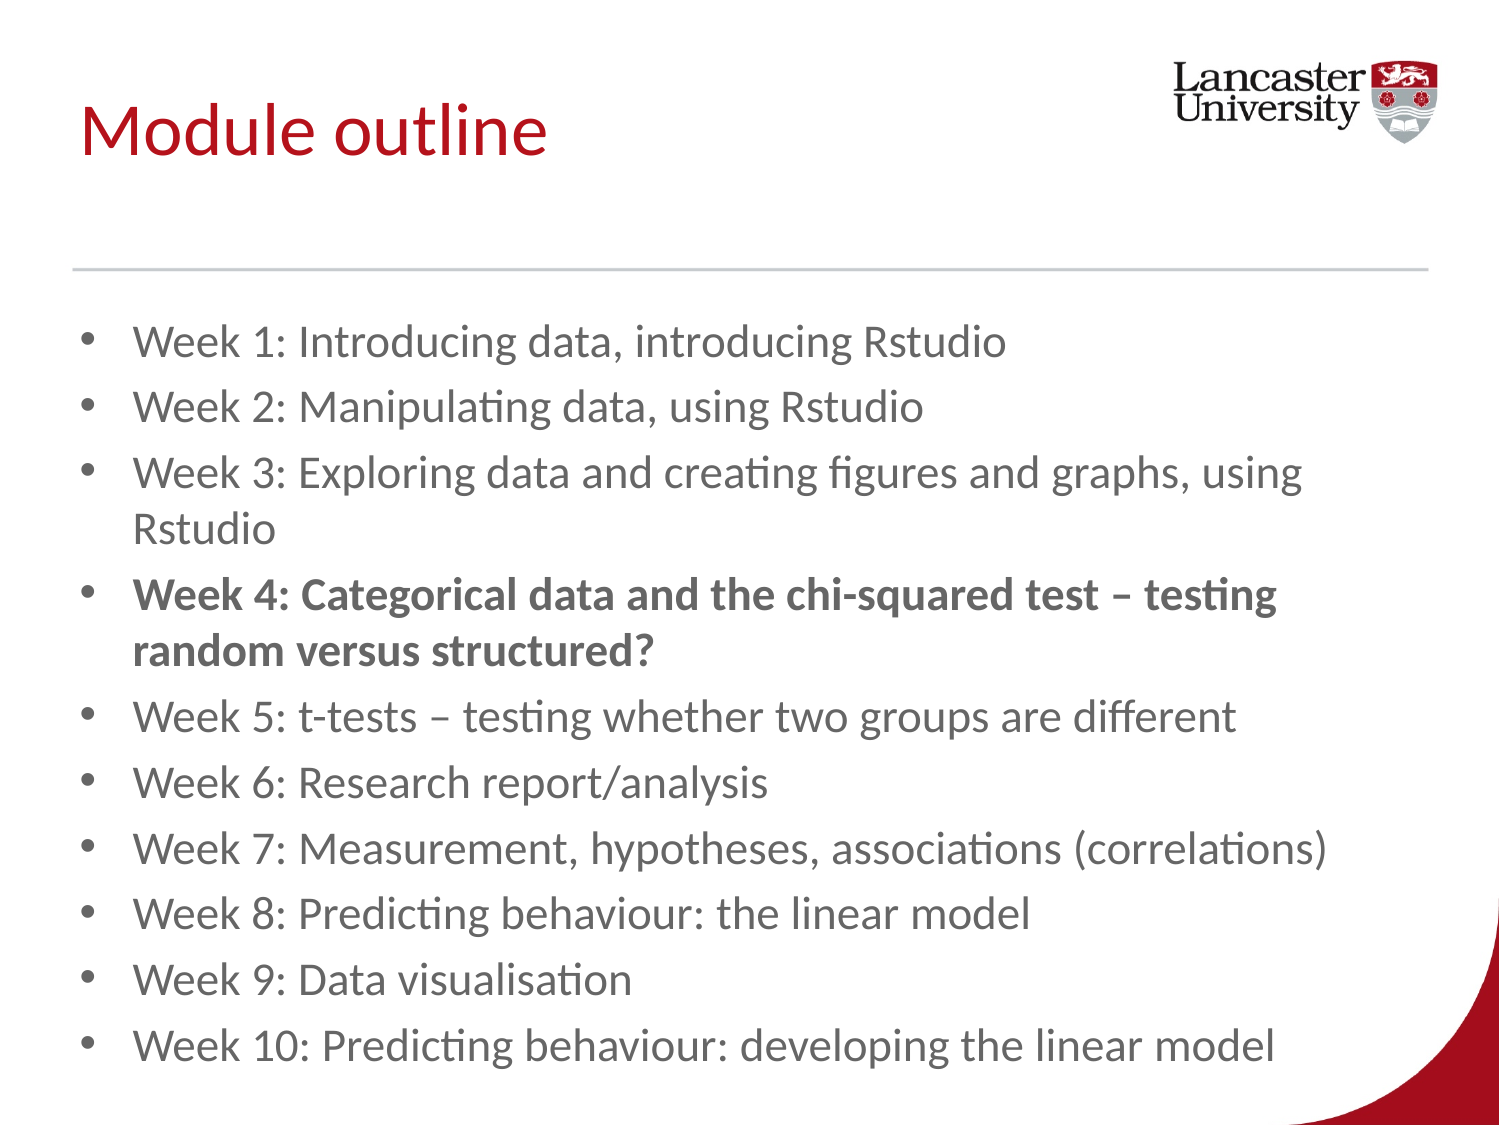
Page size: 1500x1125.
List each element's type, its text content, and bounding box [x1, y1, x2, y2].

title Module outline [64, 90, 1176, 279]
picture [0, 0, 1499, 1125]
list Week 1: Introducing data, introducing Rstudio Week 2: Manipulating data, using Rstudio Week 3: Exploring data and creating figures and graphs, using Rstudio Week 4: Categorical data and the chi-squared test – testing random versus structured? Week 5: t-tests – testing whether two groups are different Week 6: Research report/analysis Week 7: Measurement, hypotheses, associations (correlations) Week 8: Predicting behaviour: the linear model Week 9: Data visualisation Week 10: Predicting behaviour: developing the linear model [64, 302, 1447, 1083]
